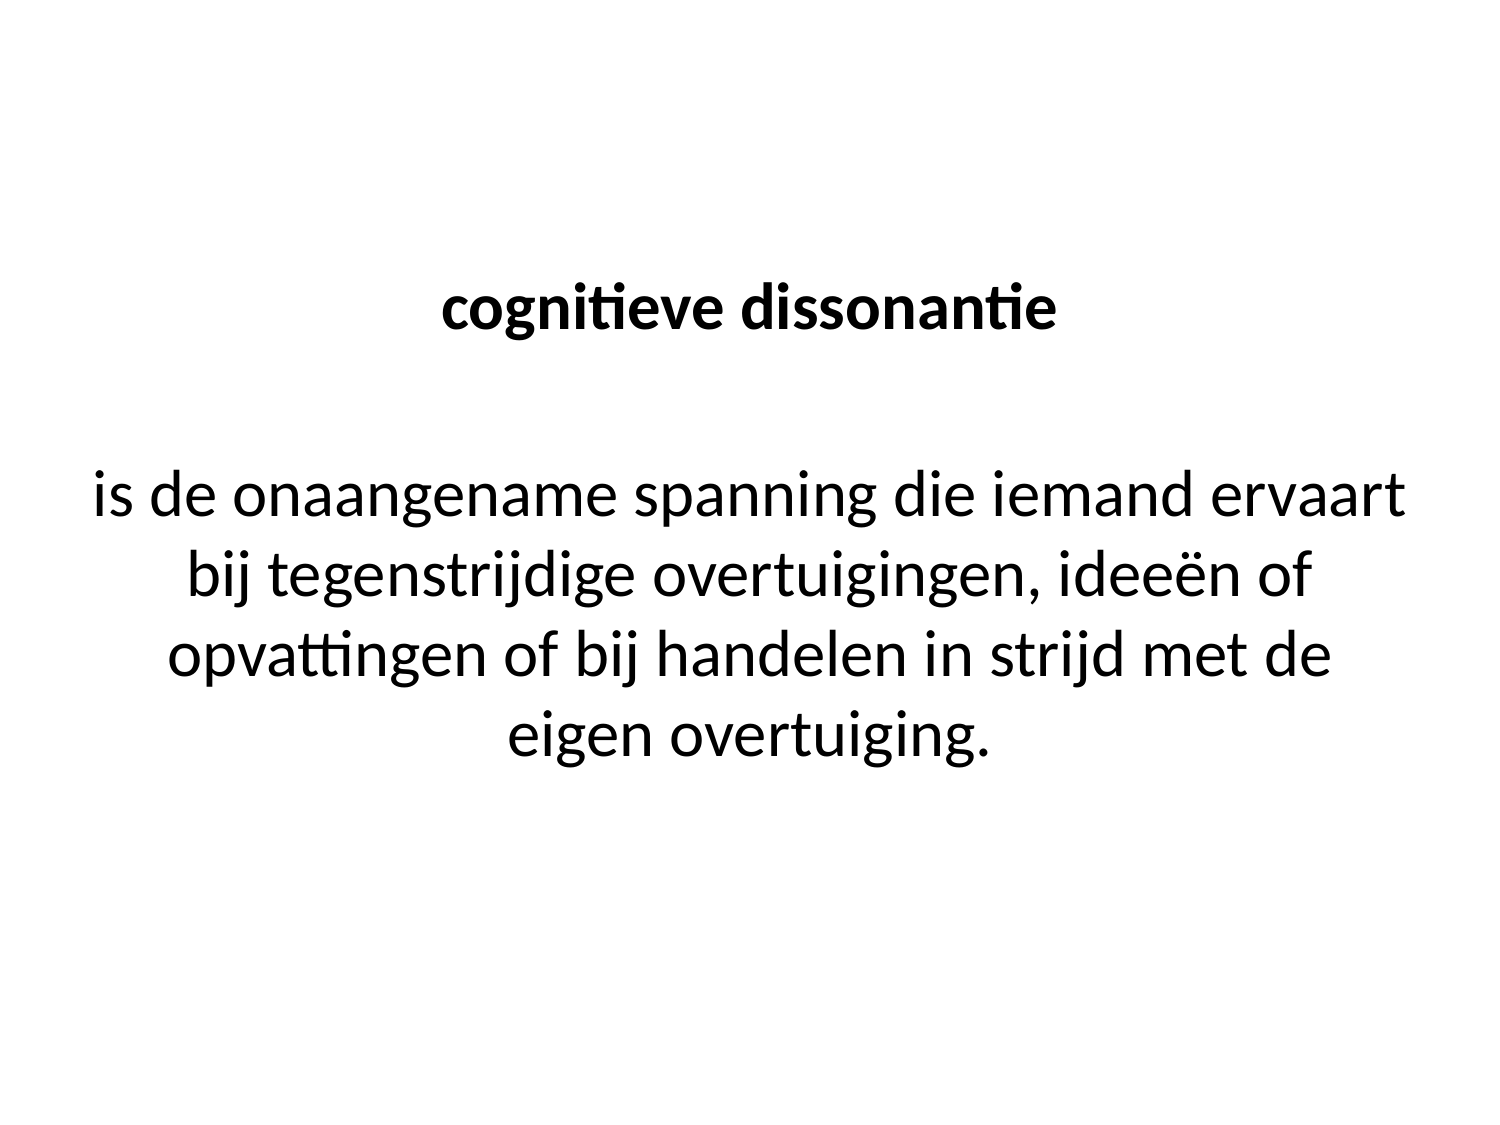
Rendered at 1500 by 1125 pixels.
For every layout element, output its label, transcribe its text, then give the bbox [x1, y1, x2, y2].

list cognitieve dissonantie is de onaangename spanning die iemand ervaart bij tegenstrijdige overtuigingen, ideeën of opvattingen of bij handelen in strijd met de eigen overtuiging. [75, 255, 1425, 1083]
